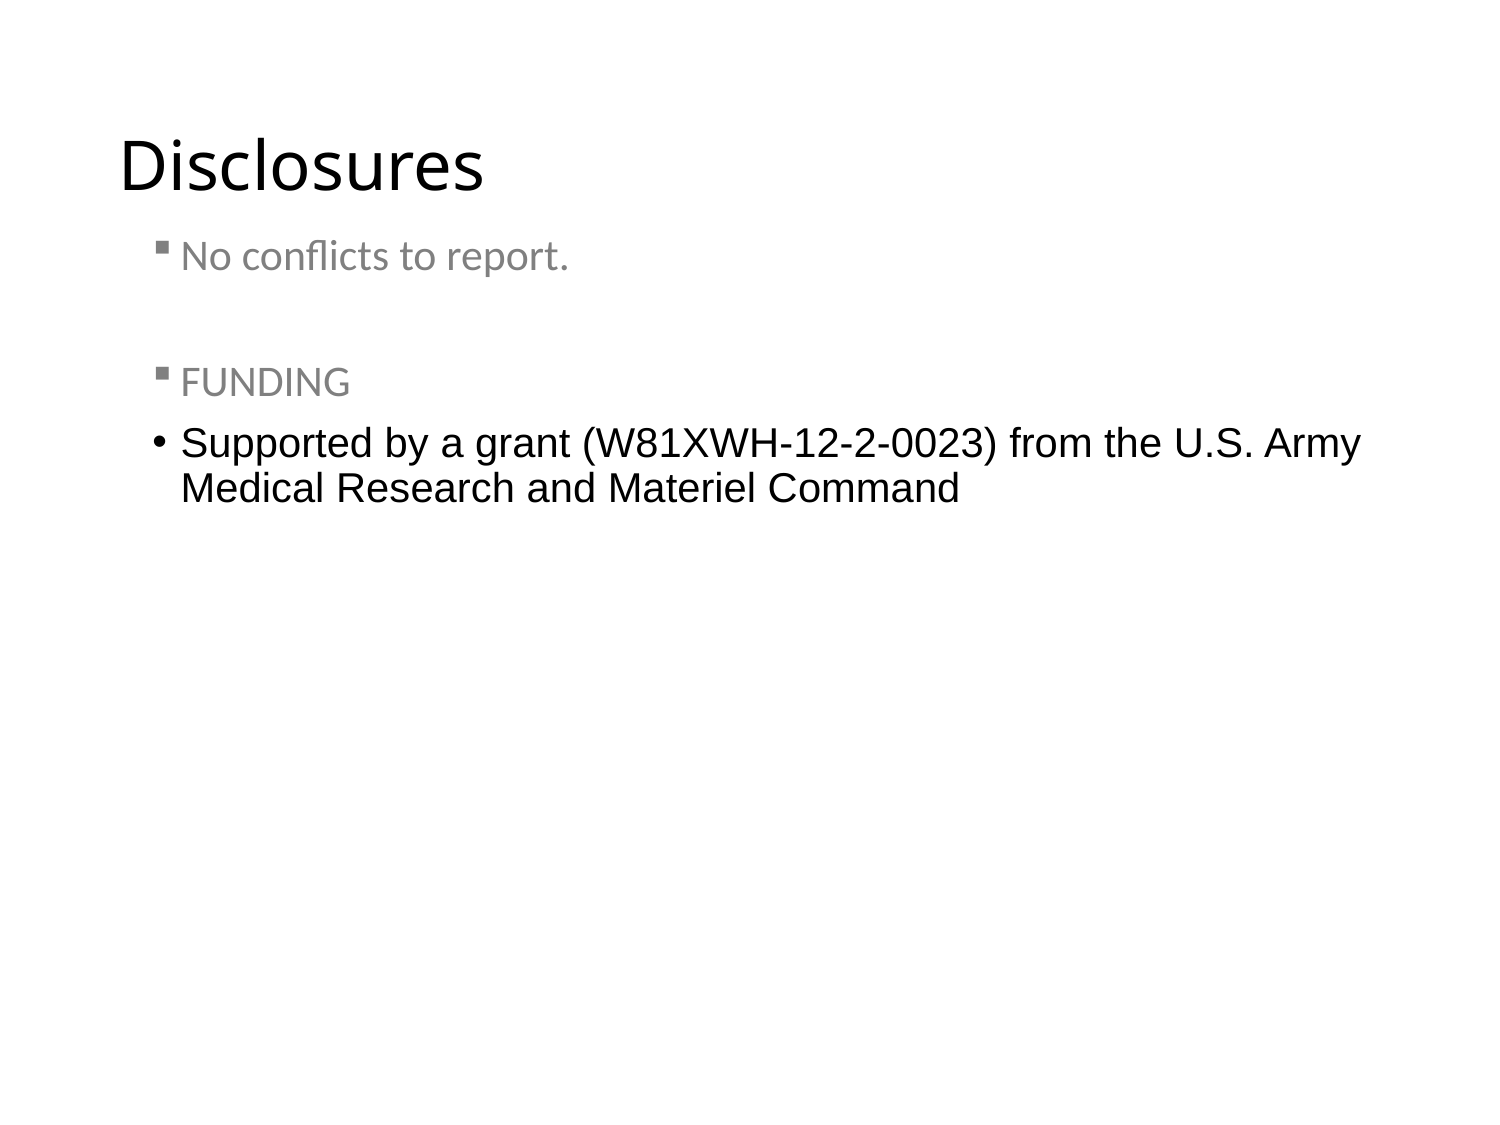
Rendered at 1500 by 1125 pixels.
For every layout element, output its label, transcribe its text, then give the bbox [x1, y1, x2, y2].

list No conflicts to report. FUNDING Supported by a grant (W81XWH-12-2-0023) from the U.S. Army Medical Research and Materiel Command [137, 224, 1397, 797]
title Disclosures [103, 59, 1397, 278]
